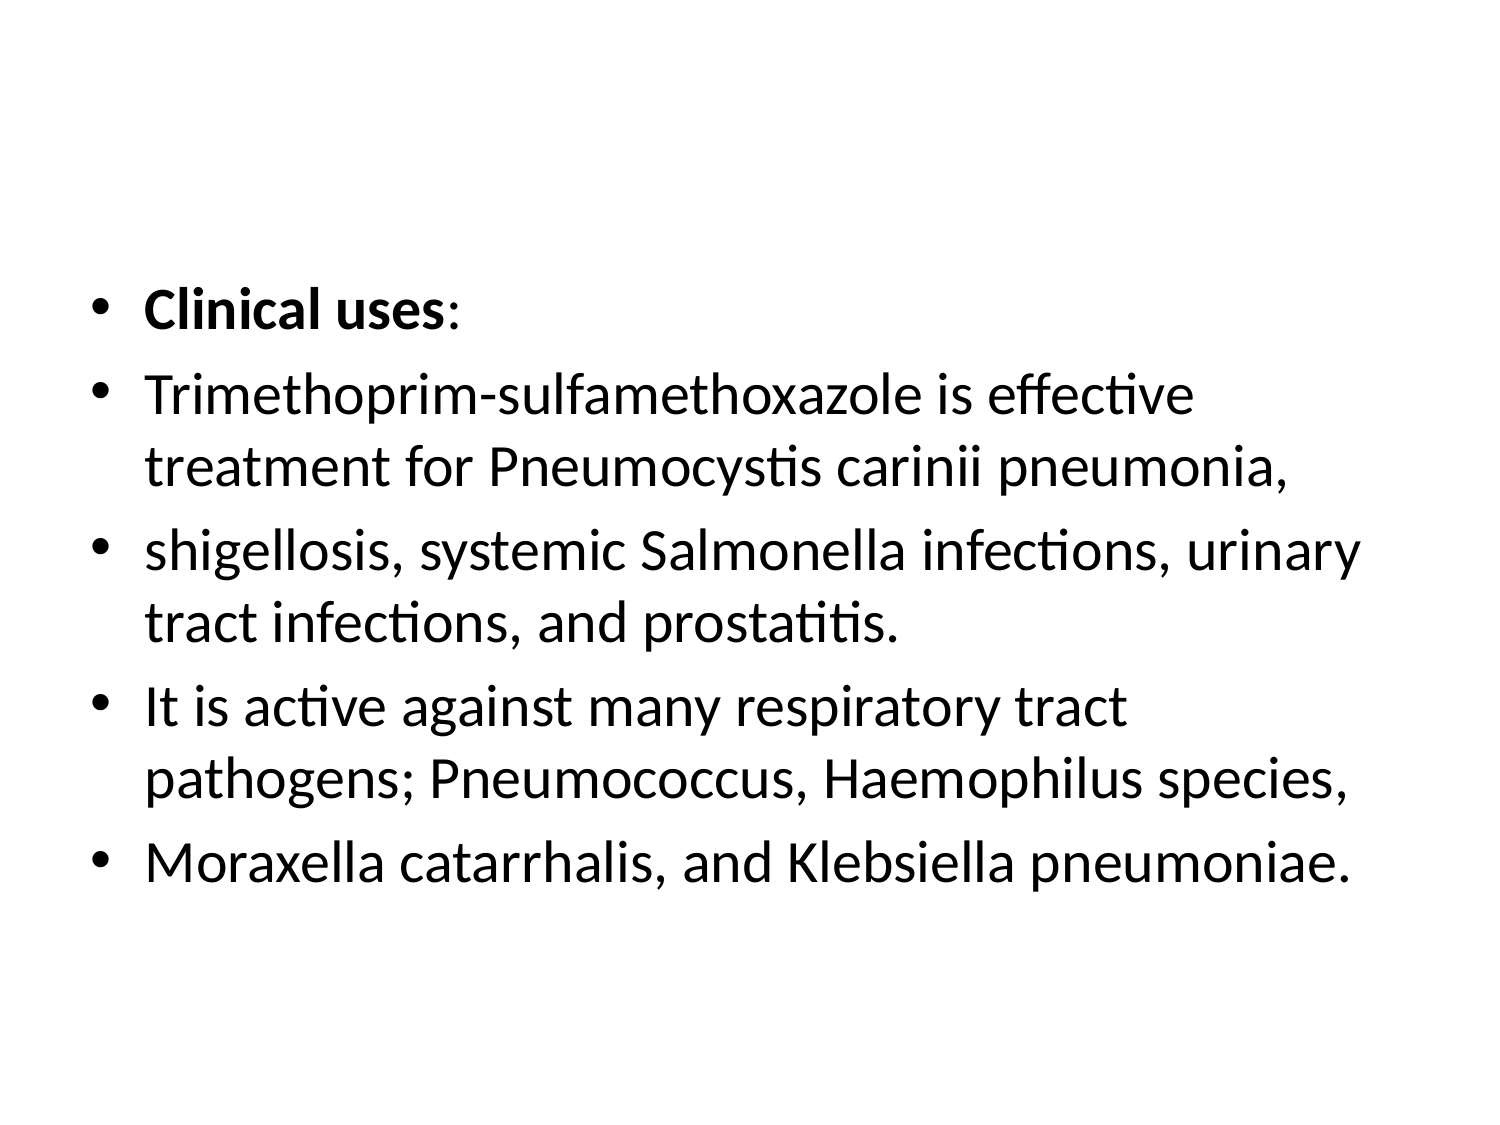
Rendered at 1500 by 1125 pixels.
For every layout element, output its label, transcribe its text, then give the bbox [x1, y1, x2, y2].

list Clinical uses: Trimethoprim-sulfamethoxazole is effective treatment for Pneumocystis carinii pneumonia, shigellosis, systemic Salmonella infections, urinary tract infections, and prostatitis. It is active against many respiratory tract pathogens; Pneumococcus, Haemophilus species, Moraxella catarrhalis, and Klebsiella pneumoniae. [75, 262, 1425, 1005]
